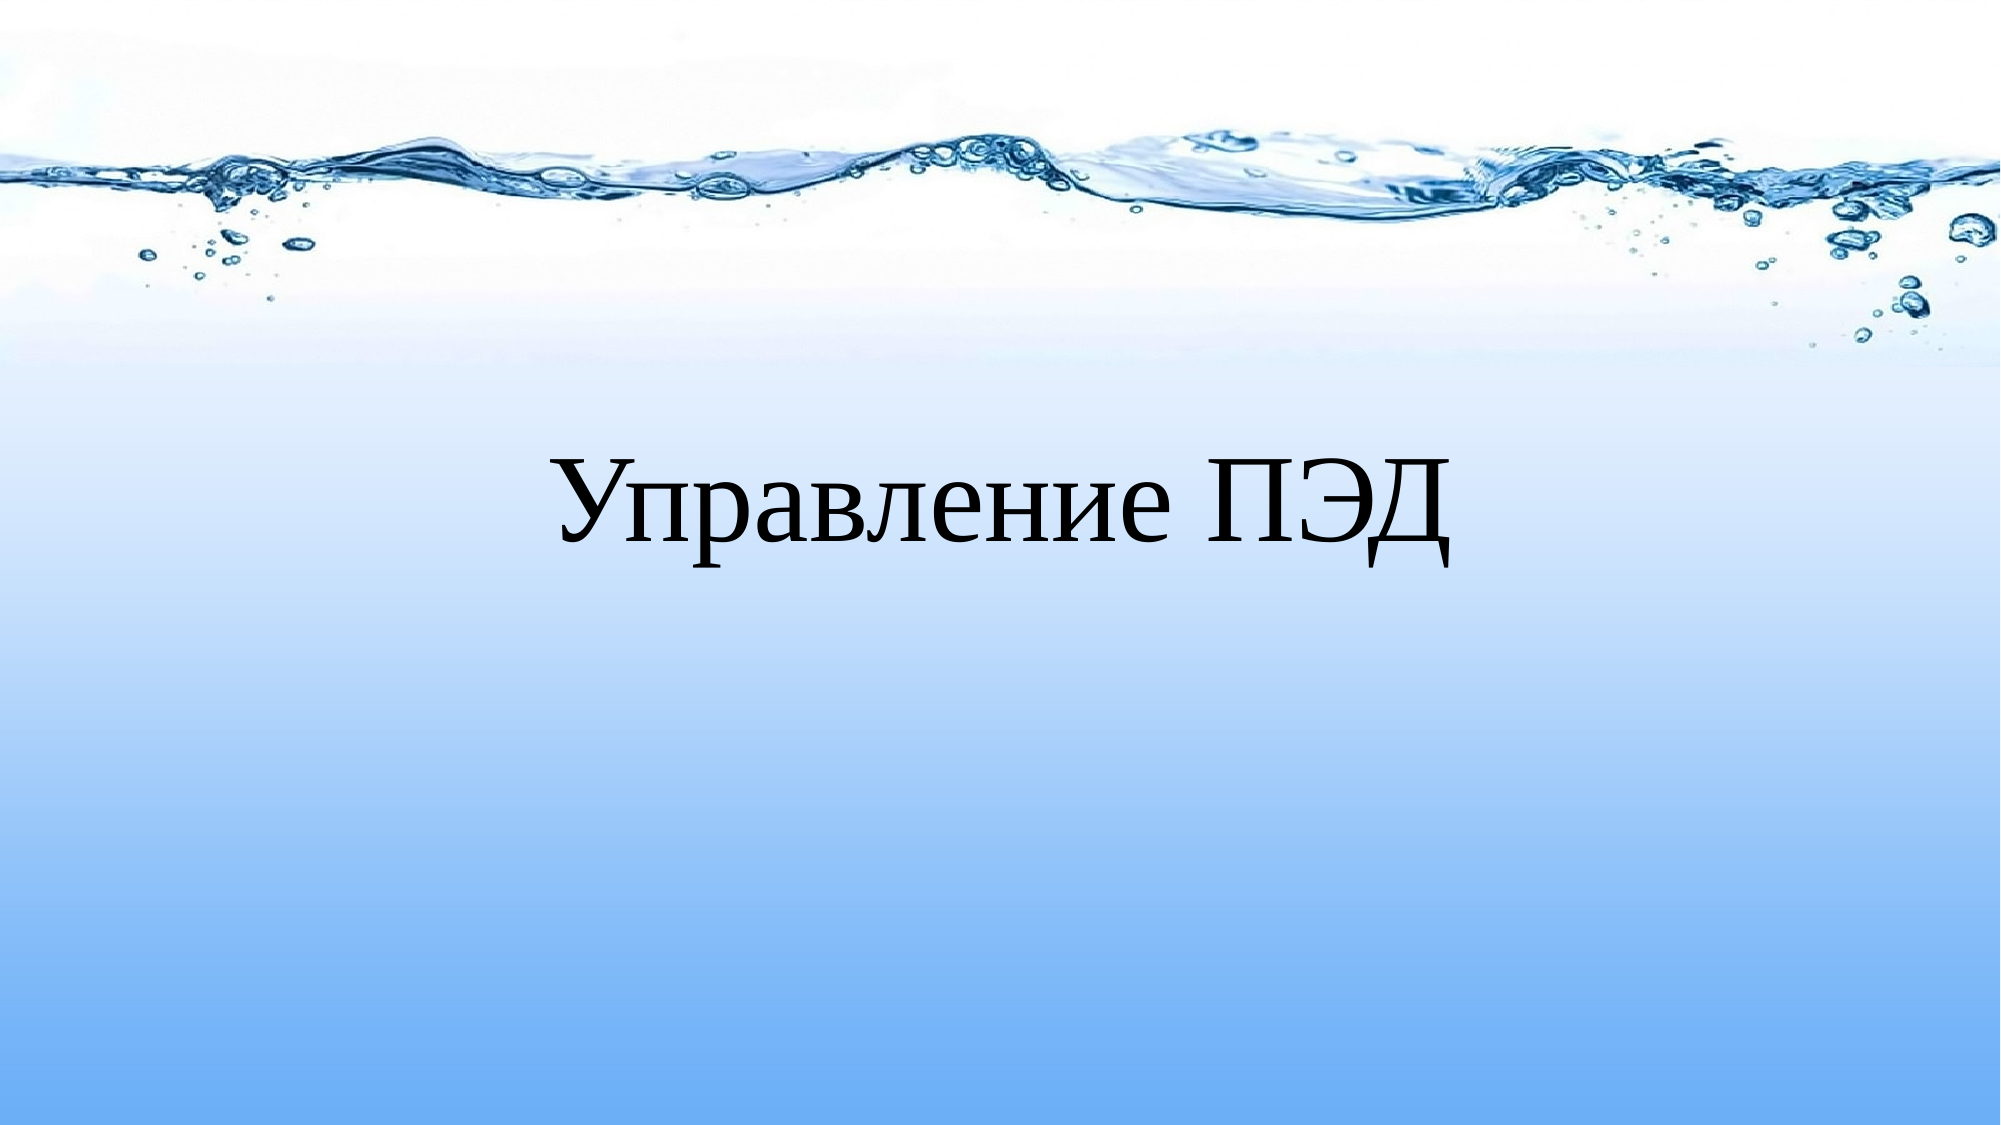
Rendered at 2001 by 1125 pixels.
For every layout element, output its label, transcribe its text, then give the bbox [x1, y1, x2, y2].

title Управление ПЭД [249, 184, 1750, 576]
picture [0, 0, 2001, 1125]
